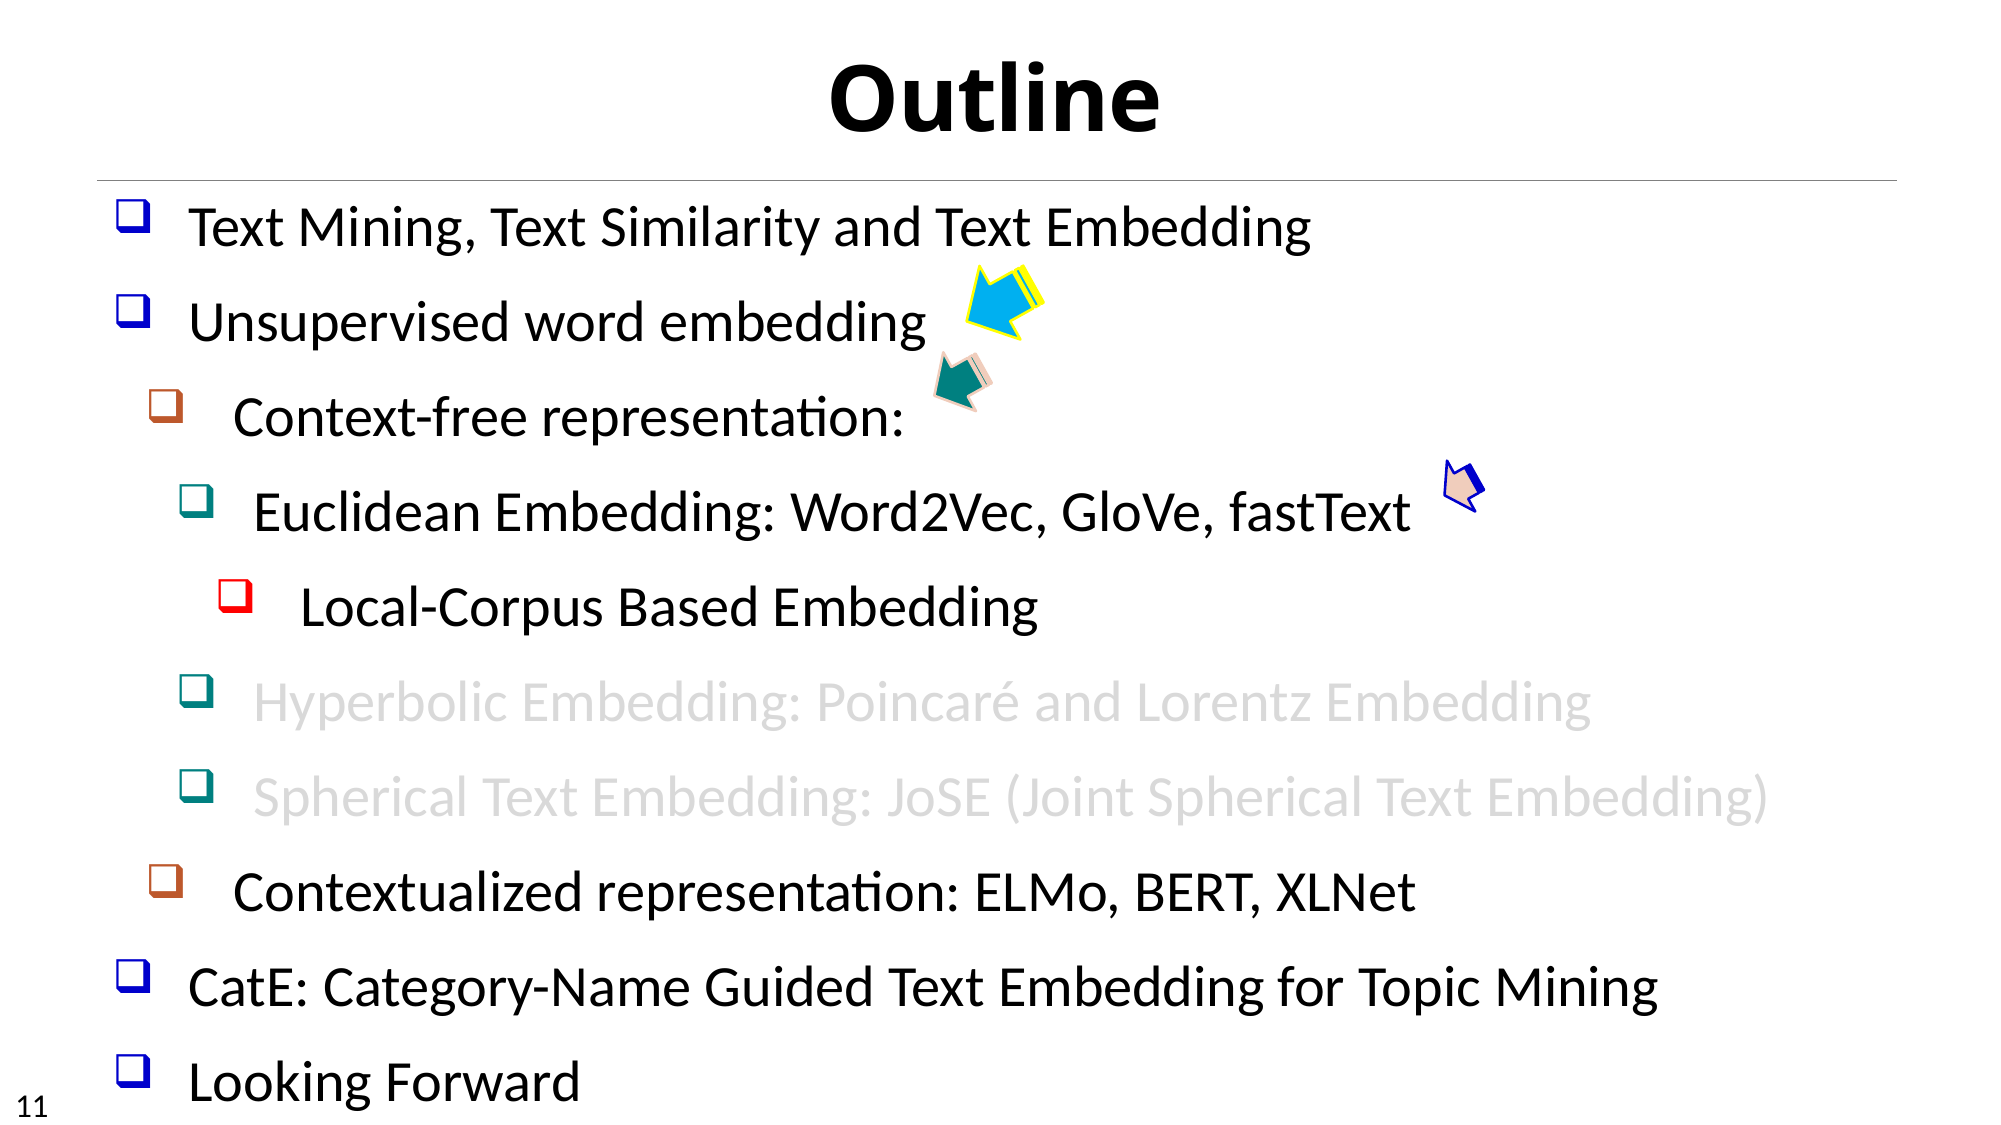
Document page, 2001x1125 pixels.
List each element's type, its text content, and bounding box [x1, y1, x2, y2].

text_box [965, 264, 1045, 341]
text_box [1443, 459, 1486, 513]
text_box [933, 350, 993, 413]
title Outline [0, 36, 2000, 158]
list Text Mining, Text Similarity and Text Embedding Unsupervised word embedding Context-free representation: Euclidean Embedding: Word2Vec, GloVe, fastText Local-Corpus Based Embedding Hyperbolic Embedding: Poincaré and Lorentz Embedding Spherical Text Embedding: JoSE (Joint Spherical Text Embedding) Contextualized representation: ELMo, BERT, XLNet CatE: Category-Name Guided Text Embedding for Topic Mining Looking Forward [97, 180, 1892, 1095]
